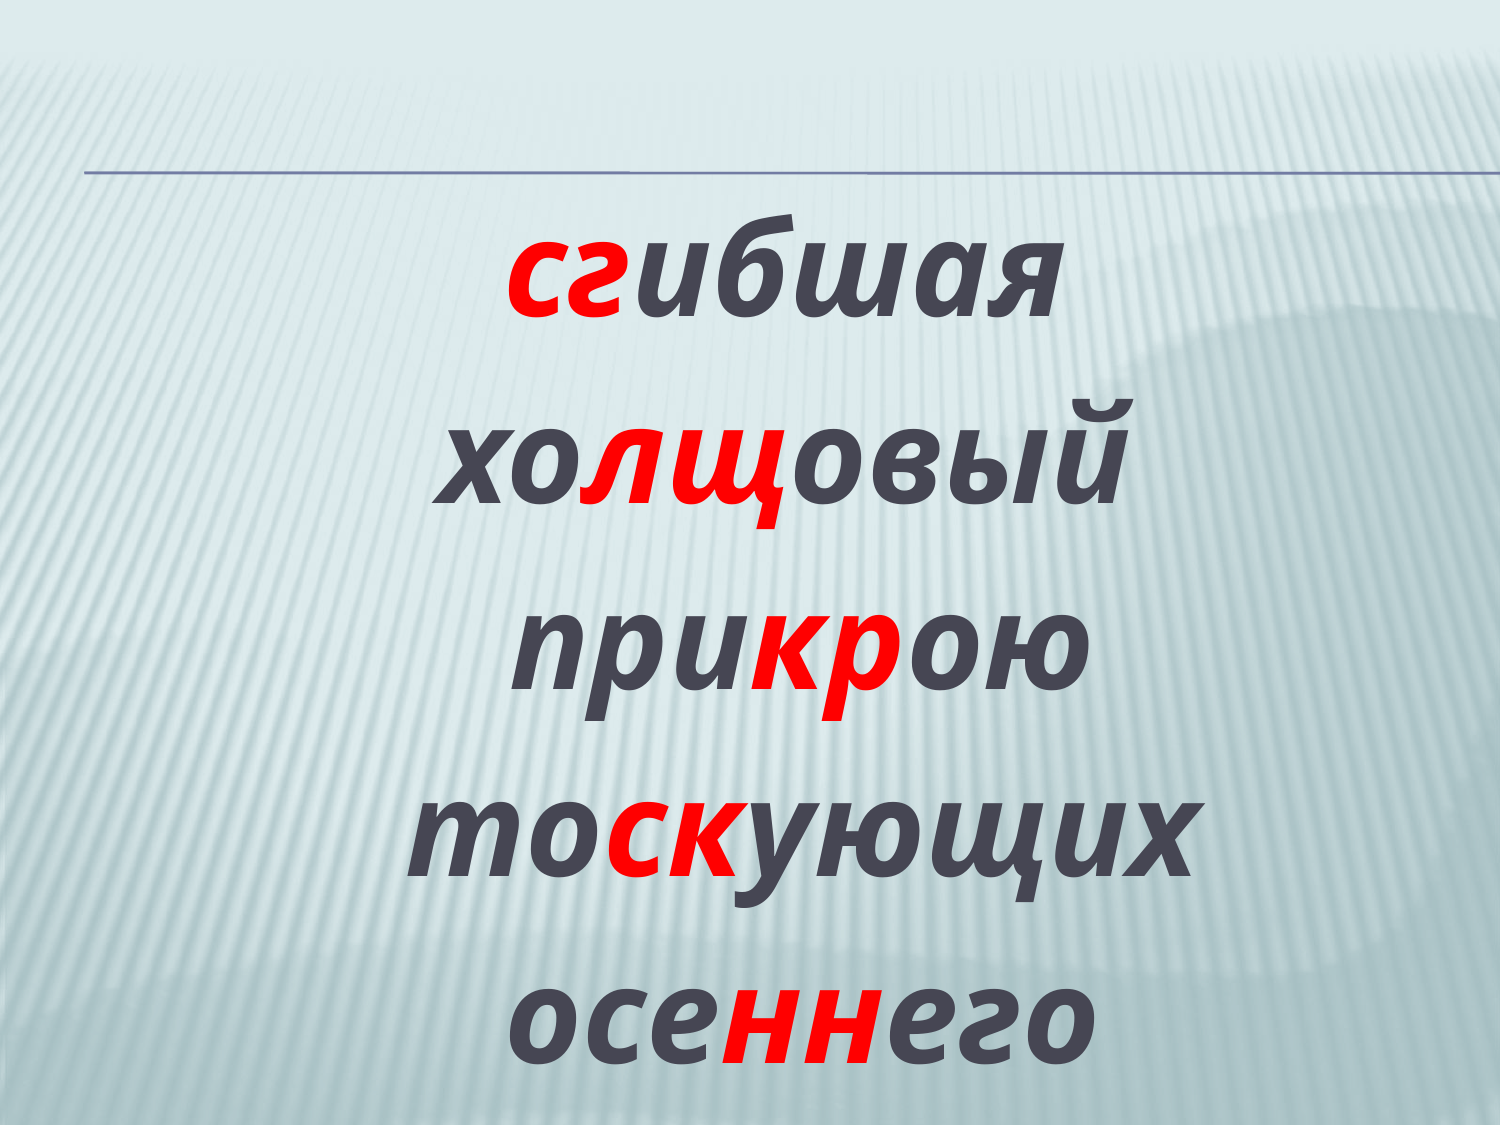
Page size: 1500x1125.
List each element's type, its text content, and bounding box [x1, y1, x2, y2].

list сгибшая холщовый прикрою тоскующих осеннего [187, 175, 1418, 964]
